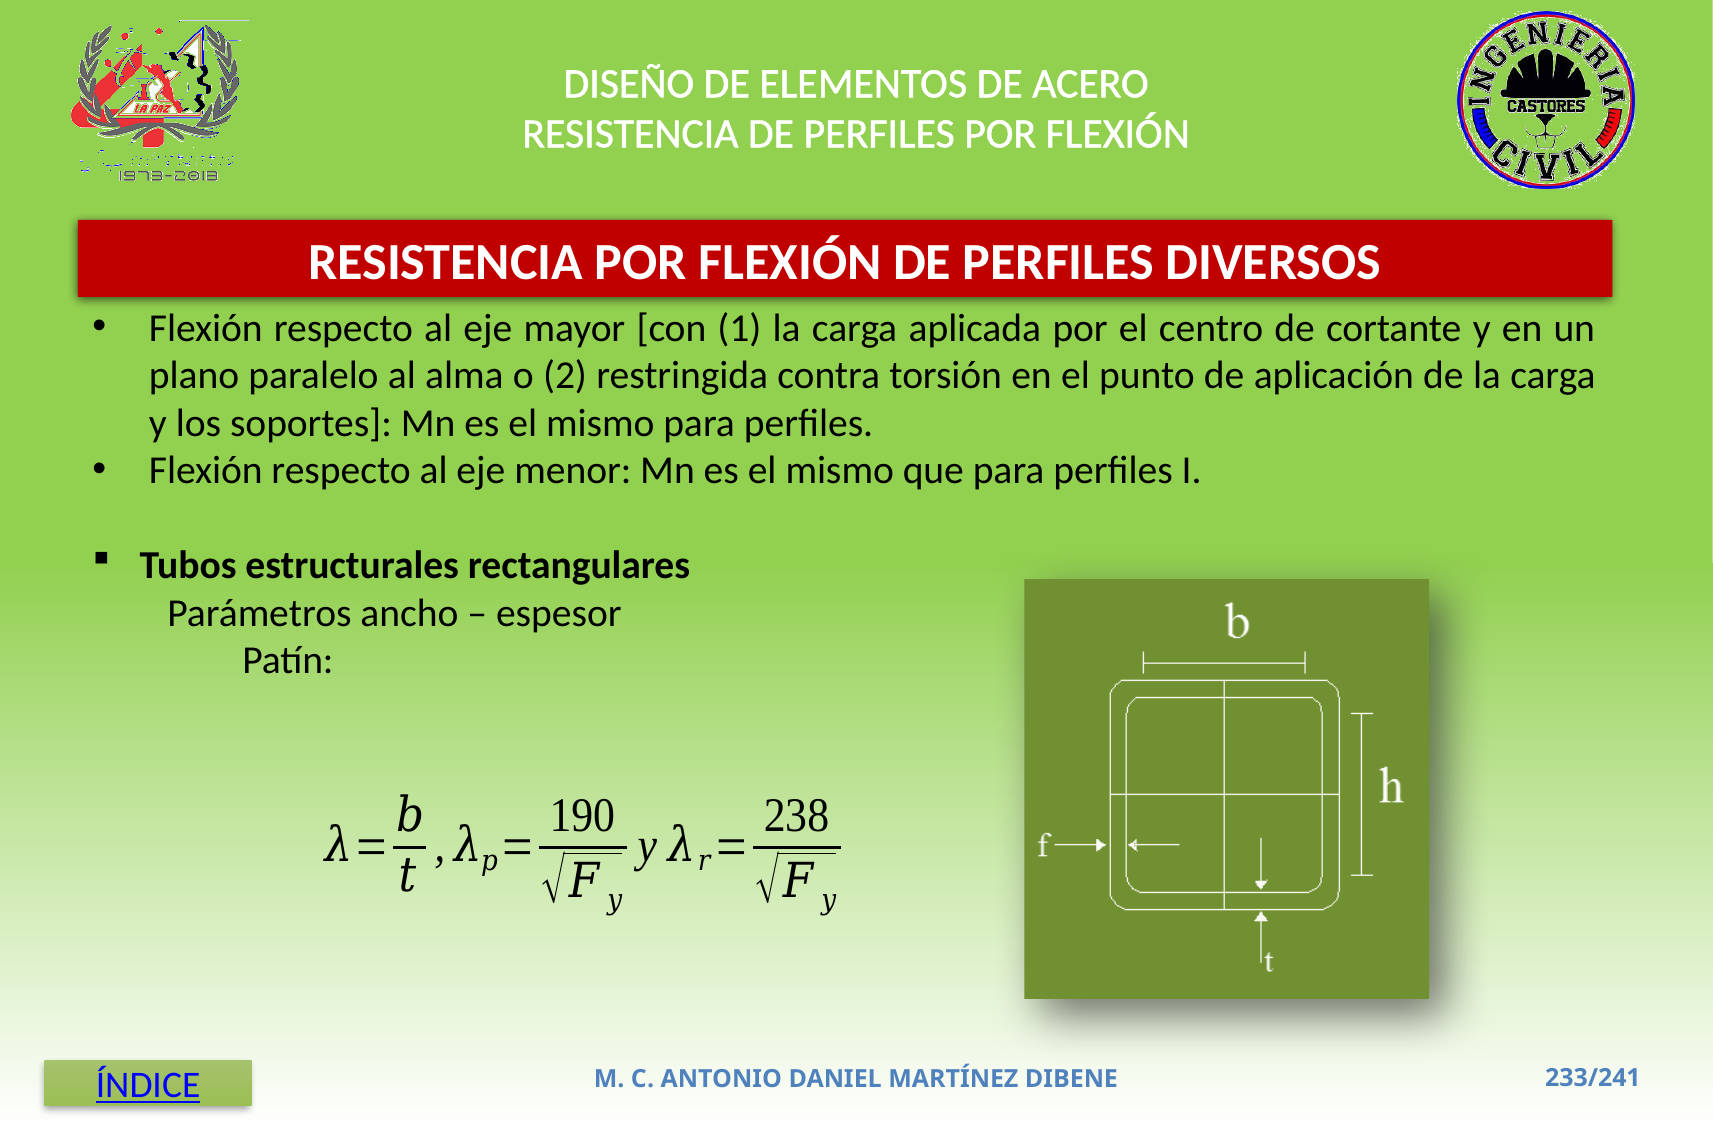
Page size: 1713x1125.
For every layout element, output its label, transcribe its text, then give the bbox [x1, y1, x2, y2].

text_box ÍNDICE [44, 1060, 252, 1106]
text_box DISEÑO DE ELEMENTOS DE ACERO RESISTENCIA DE PERFILES POR FLEXIÓN [283, 48, 1430, 163]
text_box ÍNDICE [408, 795, 999, 800]
text_box RESISTENCIA POR FLEXIÓN DE PERFILES DIVERSOS [77, 219, 1613, 294]
picture [64, 11, 256, 189]
picture [1457, 11, 1635, 189]
text_box Flexión respecto al eje mayor [con (1) la carga aplicada por el centro de cortante y en un plano paralelo al alma o (2) restringida contra torsión en el punto de aplicación de la carga y los soportes]: Mn es el mismo para perfiles. Flexión respecto al eje menor: Mn es el mismo que para perfiles I. Tubos estructurales rectangulares Parámetros ancho – espesor Patín: [77, 294, 1613, 737]
text_box M. C. ANTONIO DANIEL MARTÍNEZ DIBENE [0, 1048, 1713, 1106]
picture [1024, 579, 1430, 999]
